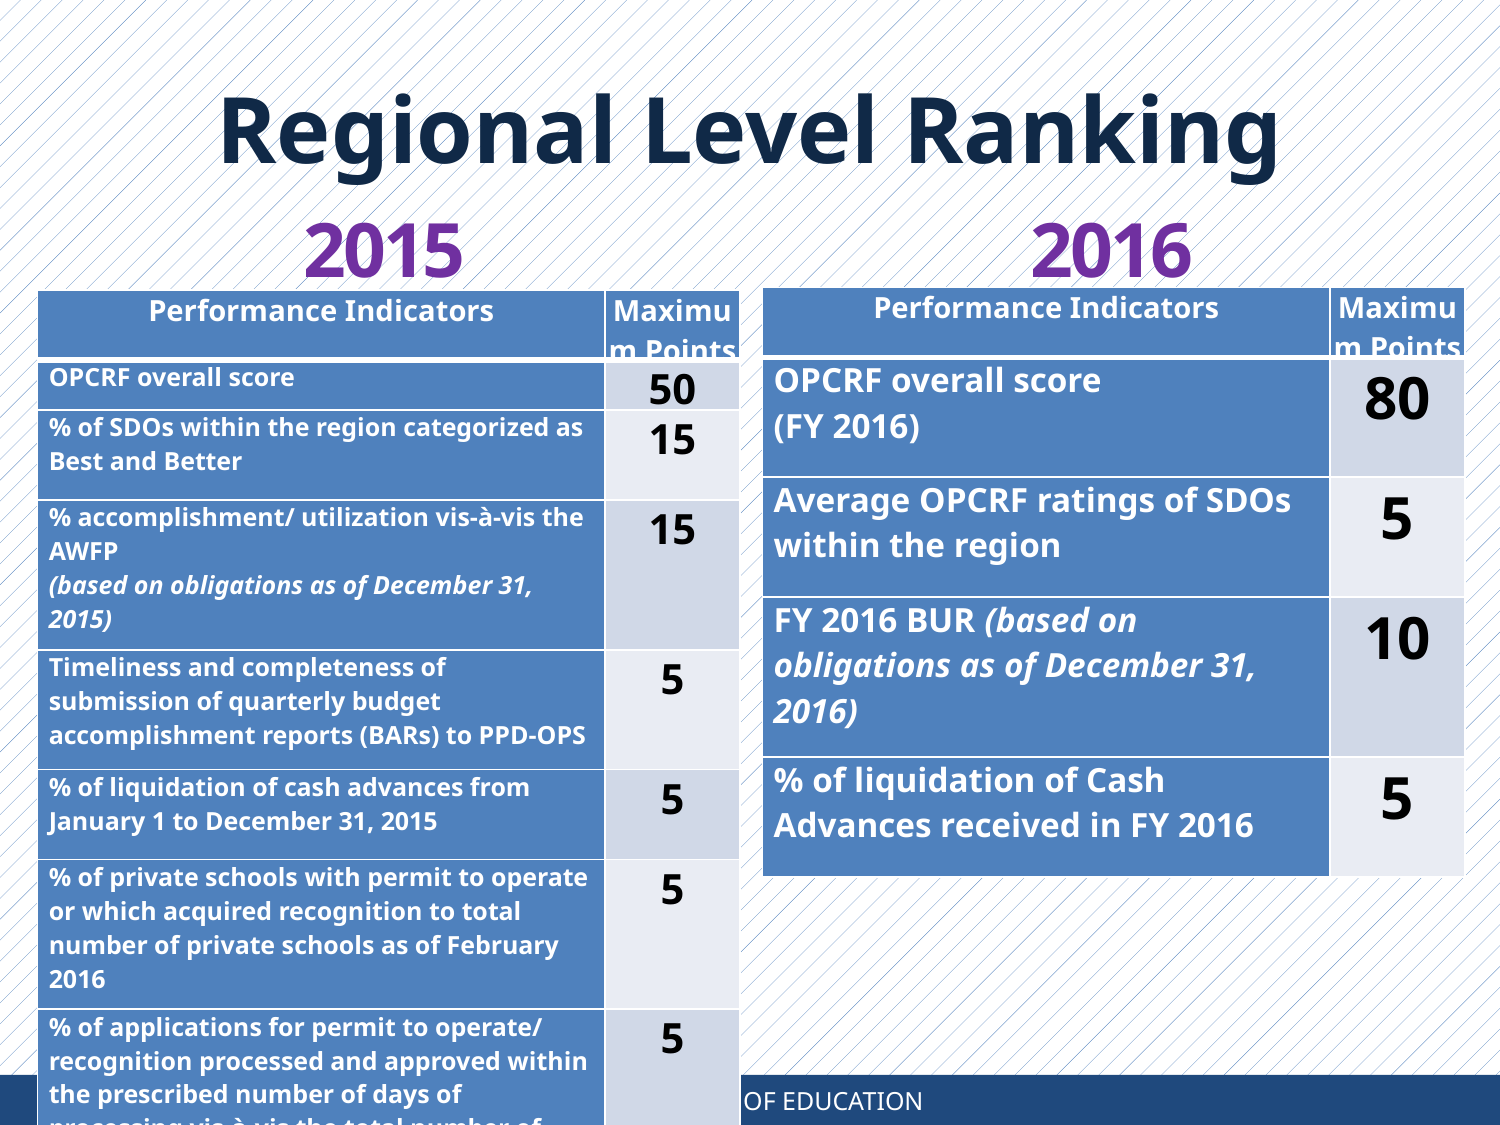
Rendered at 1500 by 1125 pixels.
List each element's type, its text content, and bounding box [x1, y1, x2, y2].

table_cell FY 2016 BUR (based on obligations as of December 31, 2016) [763, 598, 1329, 756]
table_cell % of applications for permit to operate/ recognition processed and approved within the prescribed number of days of processing vis-à-vis the total number of private school applicants endorsed by the schools divisions in FY 2015 [38, 1010, 604, 1125]
table_cell 50 [606, 363, 739, 409]
text_box Regional Level Ranking [0, 64, 1500, 189]
table_cell 80 [1331, 360, 1464, 476]
table_cell % of liquidation of cash advances from January 1 to December 31, 2015 [38, 770, 604, 859]
table_cell % of SDOs within the region categorized as Best and Better [38, 411, 604, 499]
table_header Performance Indicators [763, 288, 1329, 355]
table_cell % accomplishment/ utilization vis-à-vis the AWFP (based on obligations as of December 31, 2015) [38, 501, 604, 649]
table_cell Average OPCRF ratings of SDOs within the region [763, 478, 1329, 596]
table_cell % of liquidation of Cash Advances received in FY 2016 [763, 758, 1329, 876]
table_cell % of private schools with permit to operate or which acquired recognition to total number of private schools as of February 2016 [38, 860, 604, 1008]
table_header Performance Indicators [38, 291, 604, 357]
table_header Maximum Points [1331, 288, 1464, 355]
table_header Maximum Points [606, 291, 739, 357]
table_cell Timeliness and completeness of submission of quarterly budget accomplishment reports (BARs) to PPD-OPS [38, 651, 604, 769]
table_cell 5 [1331, 478, 1464, 596]
text_box 2015 [249, 212, 520, 289]
table_cell 15 [606, 411, 739, 499]
table_cell 5 [606, 1010, 739, 1125]
table_cell 5 [1331, 758, 1464, 876]
table_cell OPCRF overall score [38, 363, 604, 409]
text_box 2016 [977, 212, 1247, 287]
table_cell OPCRF overall score (FY 2016) [763, 360, 1329, 476]
table_cell 5 [606, 860, 739, 1008]
table_cell 5 [606, 651, 739, 769]
table_cell 15 [606, 501, 739, 649]
table_cell 5 [606, 770, 739, 859]
table_cell 10 [1331, 598, 1464, 756]
